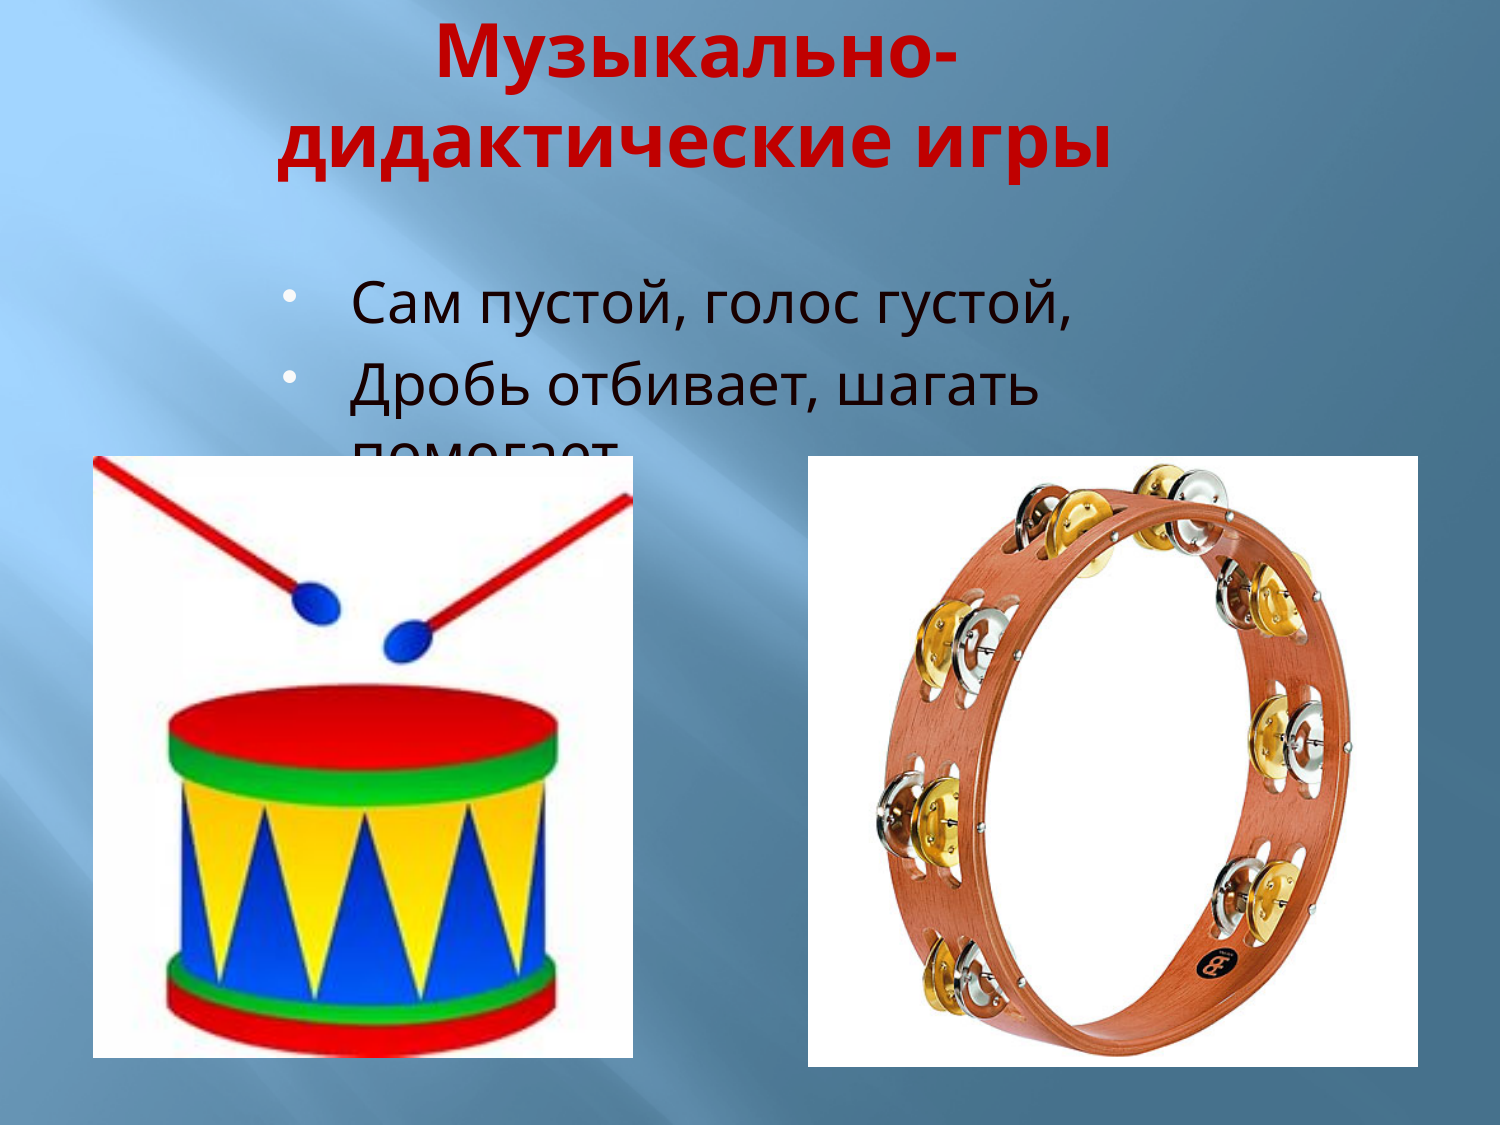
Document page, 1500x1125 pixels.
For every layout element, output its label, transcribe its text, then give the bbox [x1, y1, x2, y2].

picture [808, 456, 1419, 1067]
list Сам пустой, голос густой, Дробь отбивает, шагать помогает. [246, 257, 1278, 454]
title Музыкально-дидактические игры [246, 0, 1147, 186]
picture [93, 456, 633, 1058]
